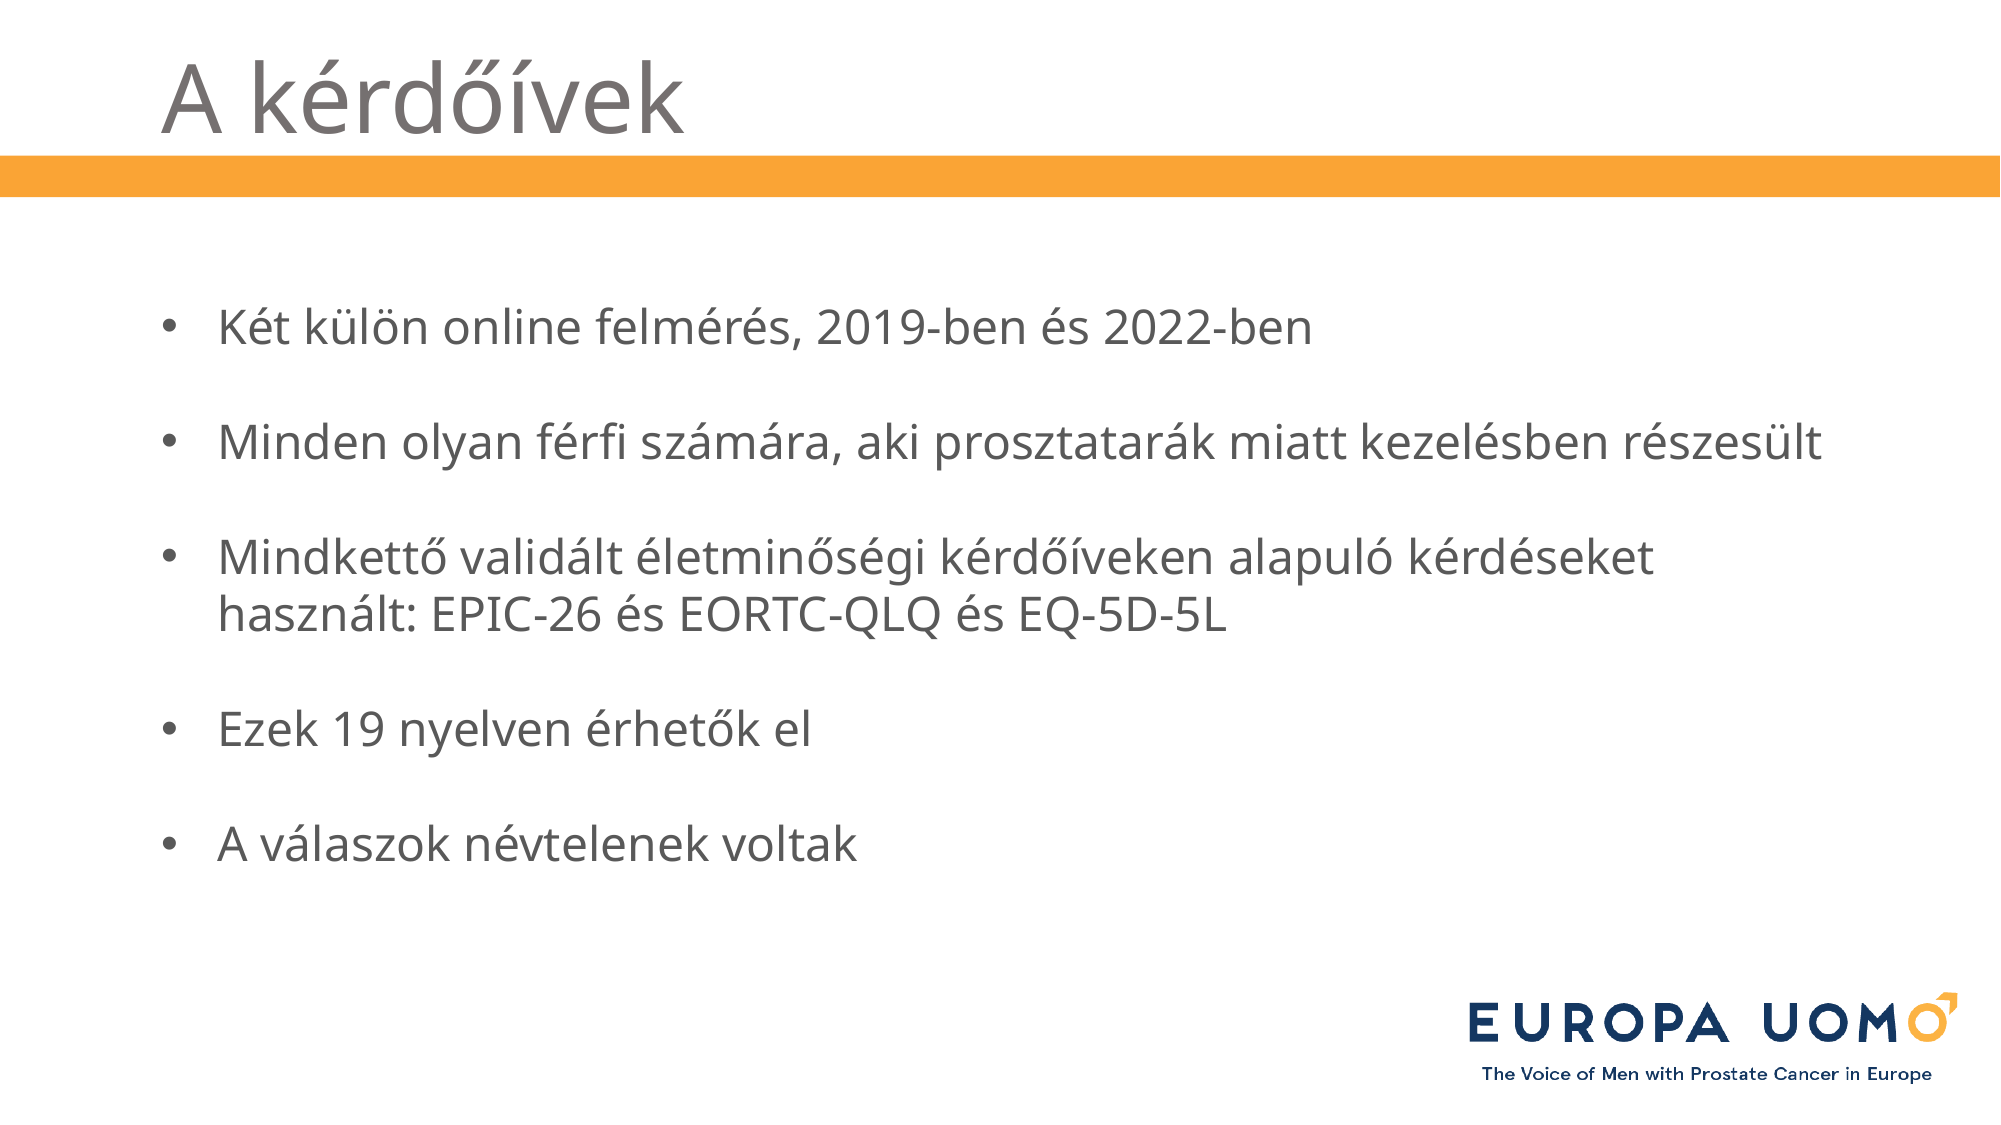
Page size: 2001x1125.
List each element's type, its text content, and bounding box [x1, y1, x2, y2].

text_box Két külön online felmérés, 2019-ben és 2022-ben Minden olyan férfi számára, aki prosztatarák miatt kezelésben részesült Mindkettő validált életminőségi kérdőíveken alapuló kérdéseket használt: EPIC-26 és EORTC-QLQ és EQ-5D-5L Ezek 19 nyelven érhetők el A válaszok névtelenek voltak [146, 289, 1878, 996]
text_box A kérdőívek [146, 30, 1219, 161]
text_box [0, 155, 2000, 198]
picture [1455, 992, 1958, 1085]
